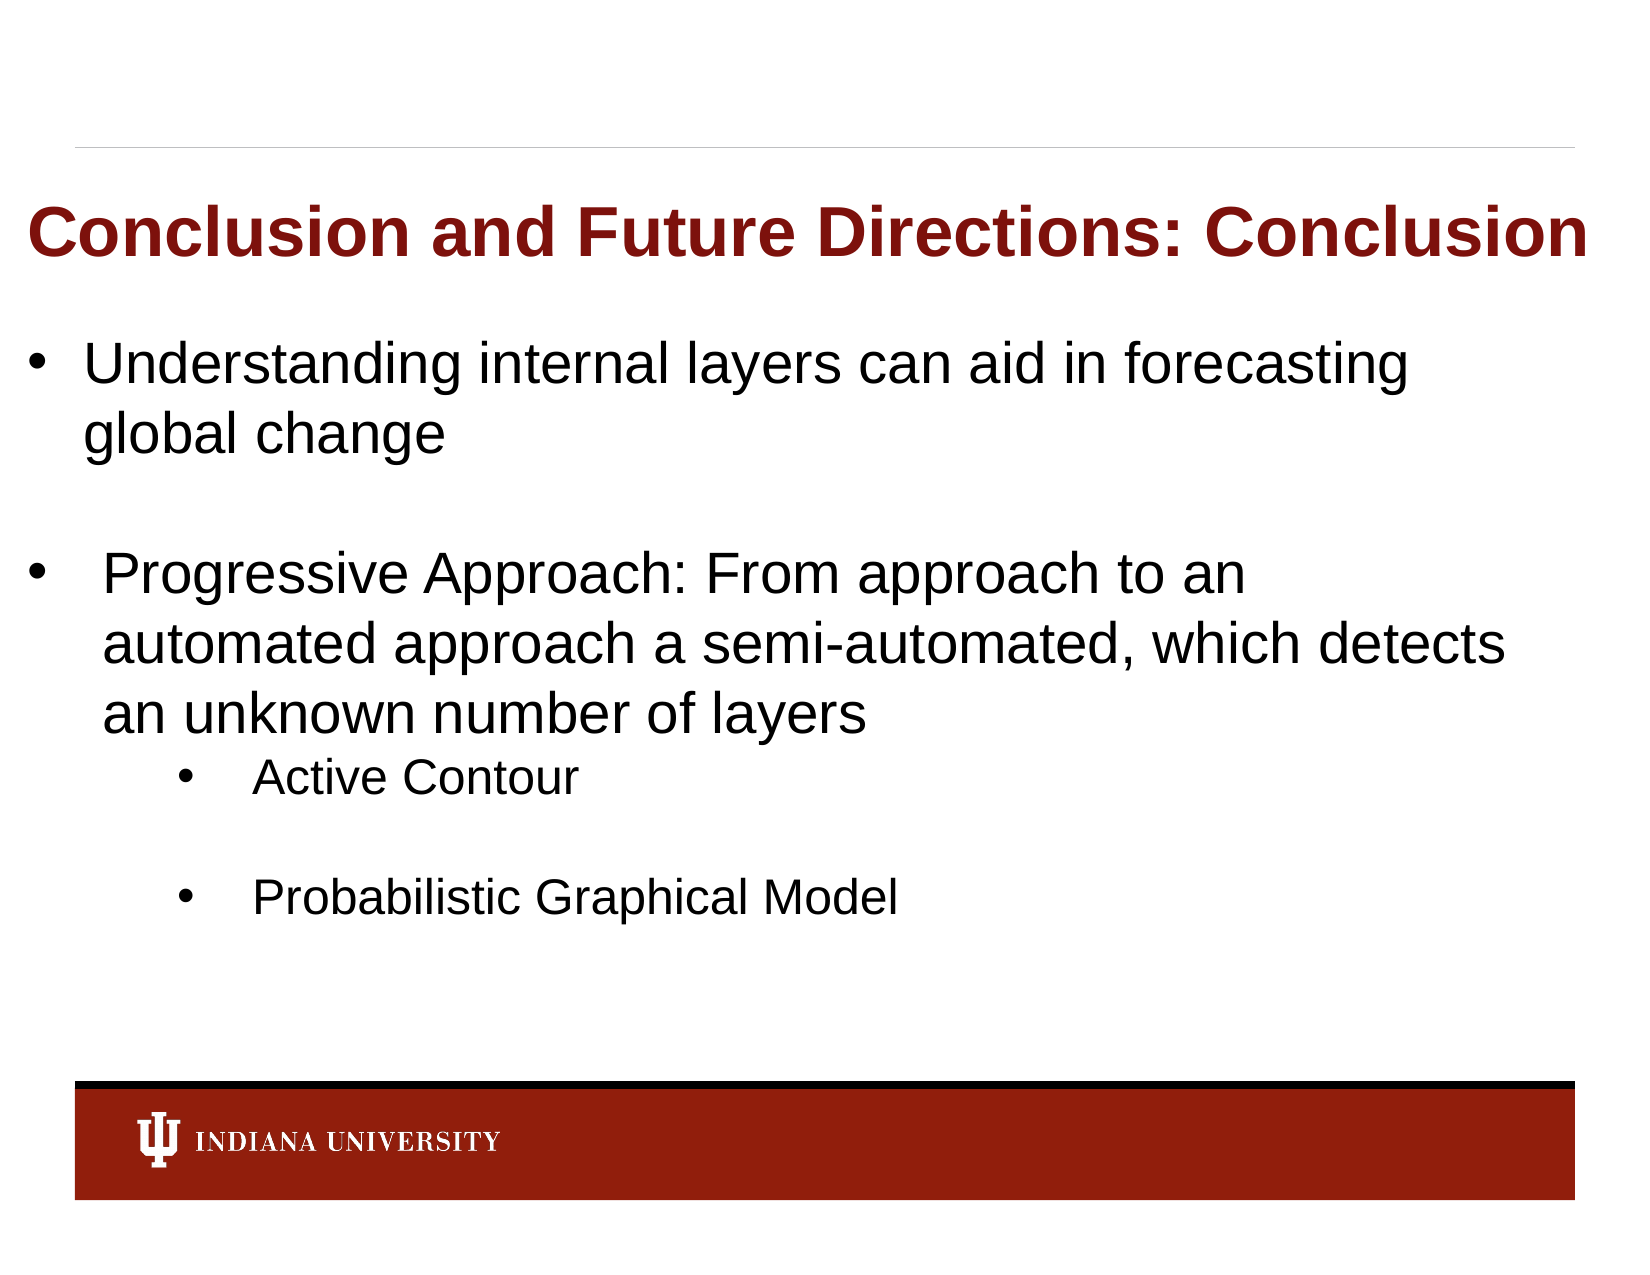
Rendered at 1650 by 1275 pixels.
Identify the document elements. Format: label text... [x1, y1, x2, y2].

text_box Understanding internal layers can aid in forecasting global change Progressive Approach: From approach to an automated approach a semi-automated, which detects an unknown number of layers Active Contour Probabilistic Graphical Model [24, 324, 1525, 1073]
picture [137, 1112, 500, 1173]
title Conclusion and Future Directions: Conclusion [24, 147, 1625, 272]
